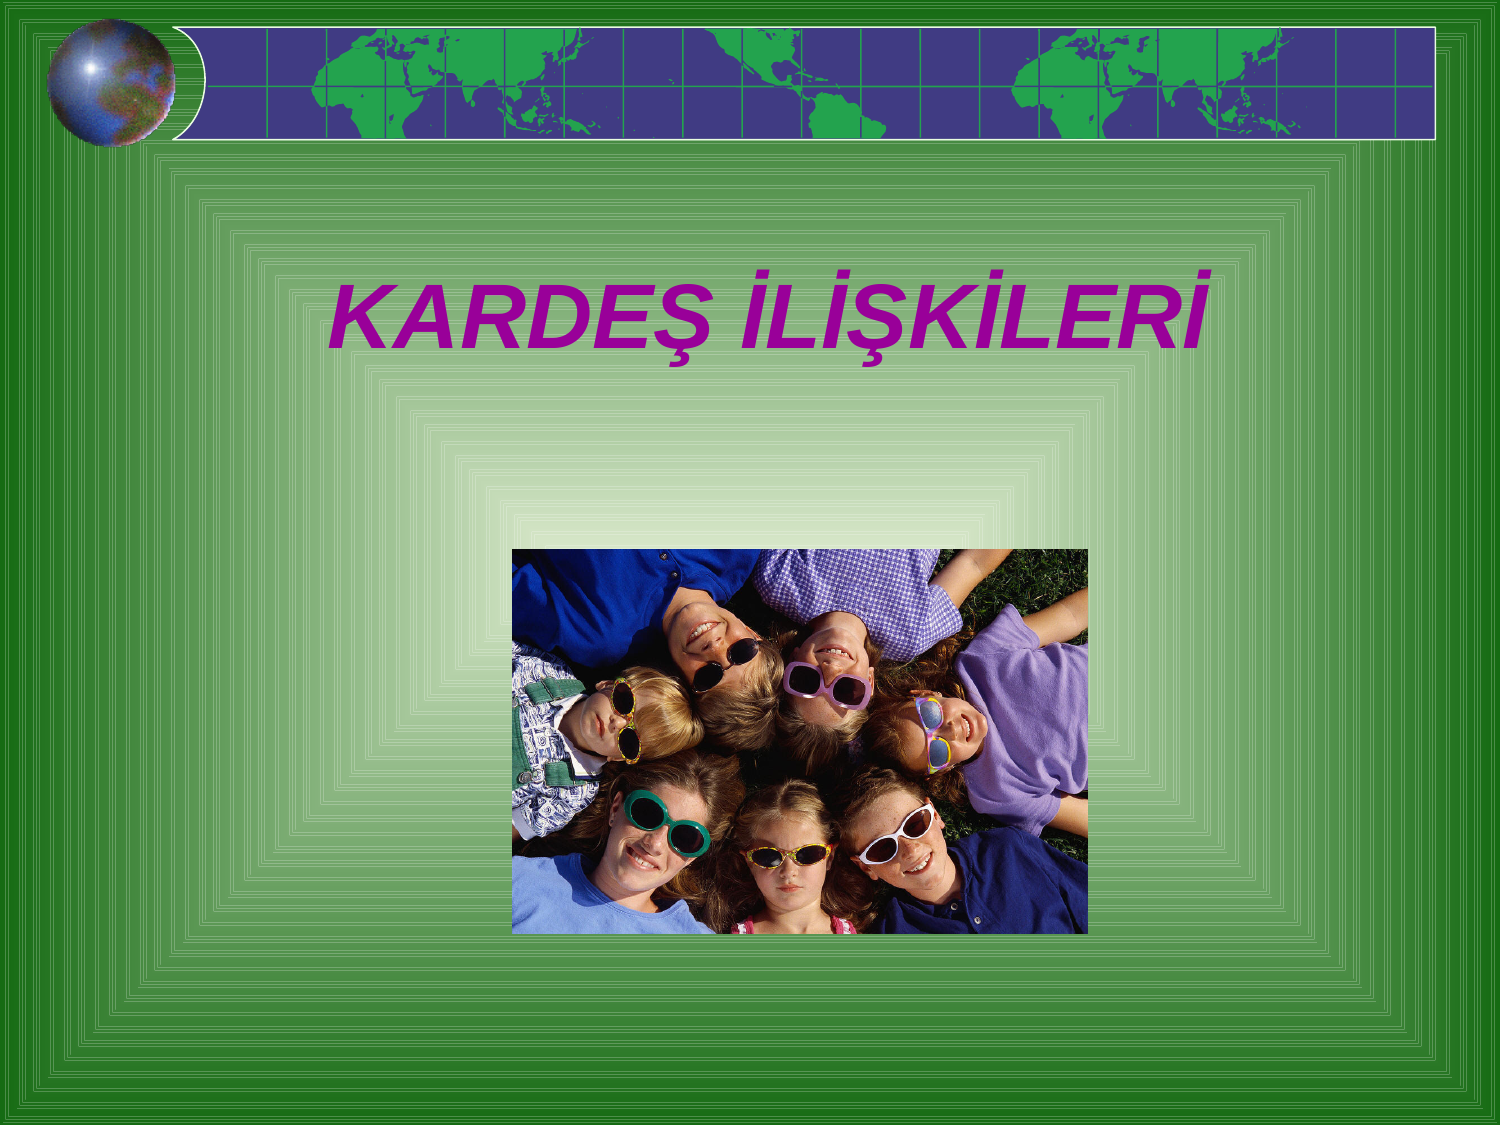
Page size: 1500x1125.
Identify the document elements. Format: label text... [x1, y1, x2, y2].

picture [42, 14, 190, 151]
picture [512, 549, 1088, 934]
text_box KARDEŞ İLİŞKİLERİ [0, 249, 1500, 450]
